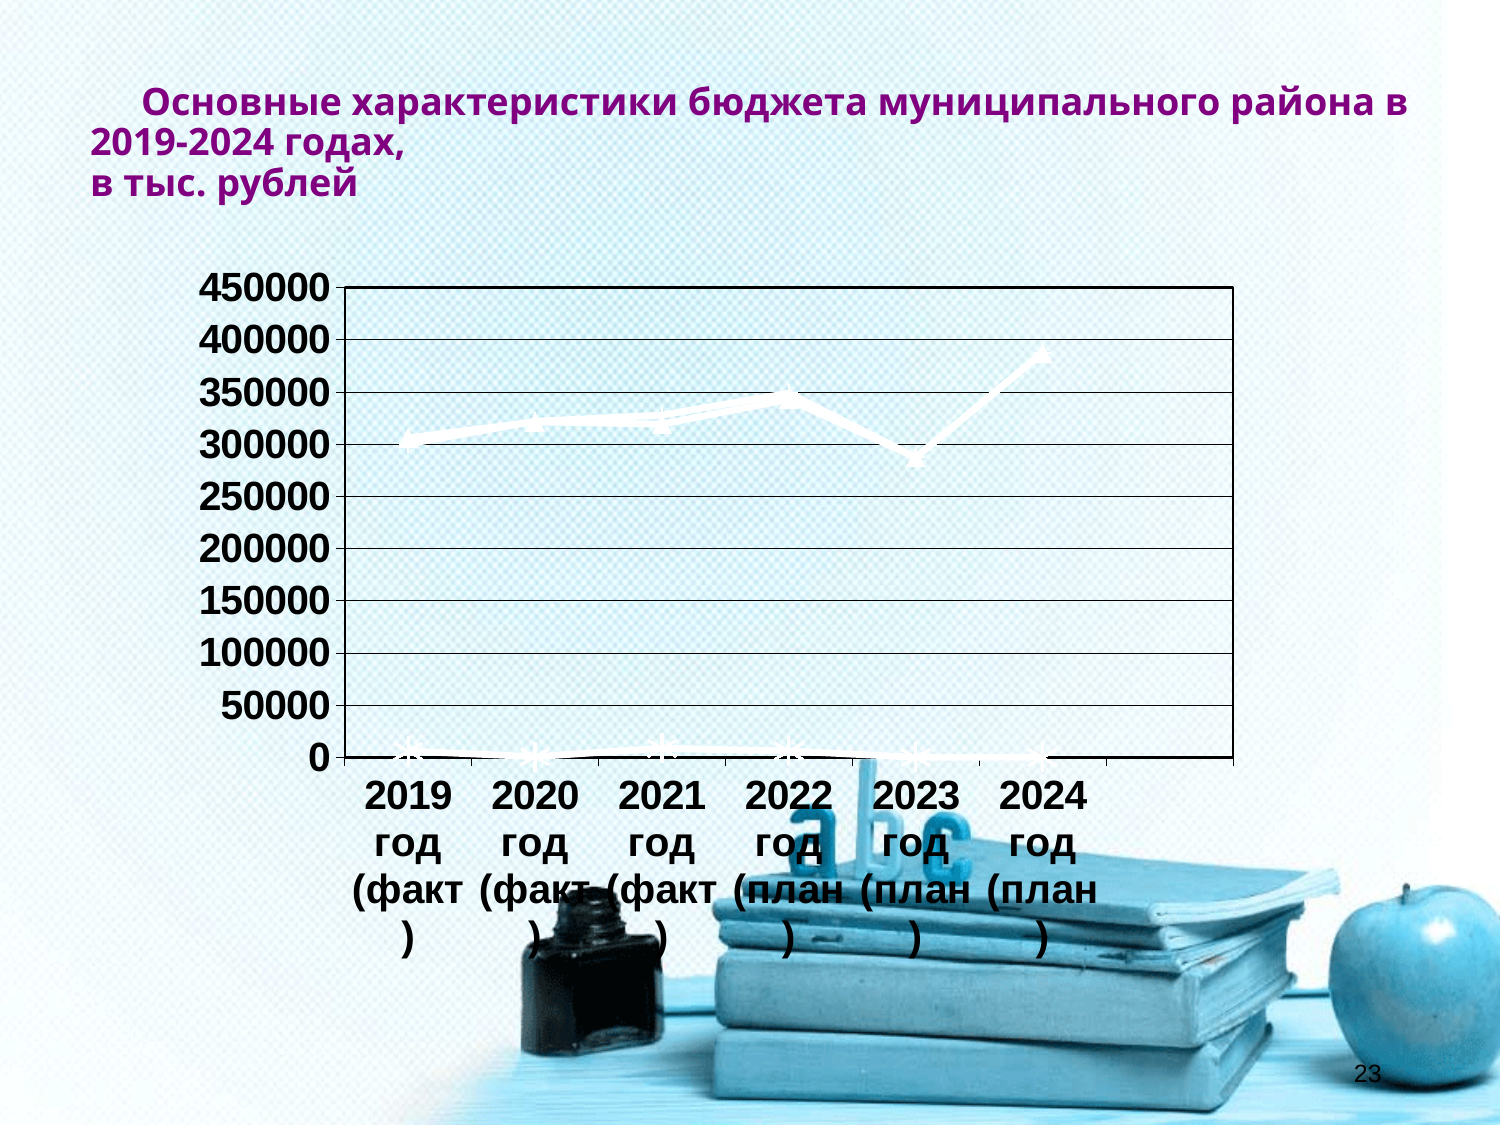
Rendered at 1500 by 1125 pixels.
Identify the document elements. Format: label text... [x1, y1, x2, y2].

chart [128, 234, 1354, 962]
picture [0, 0, 1500, 1125]
title Основные характеристики бюджета муниципального района в 2019-2024 годах, в тыс. рублей [74, 74, 1500, 213]
slide_number 23 [1059, 1042, 1397, 1103]
